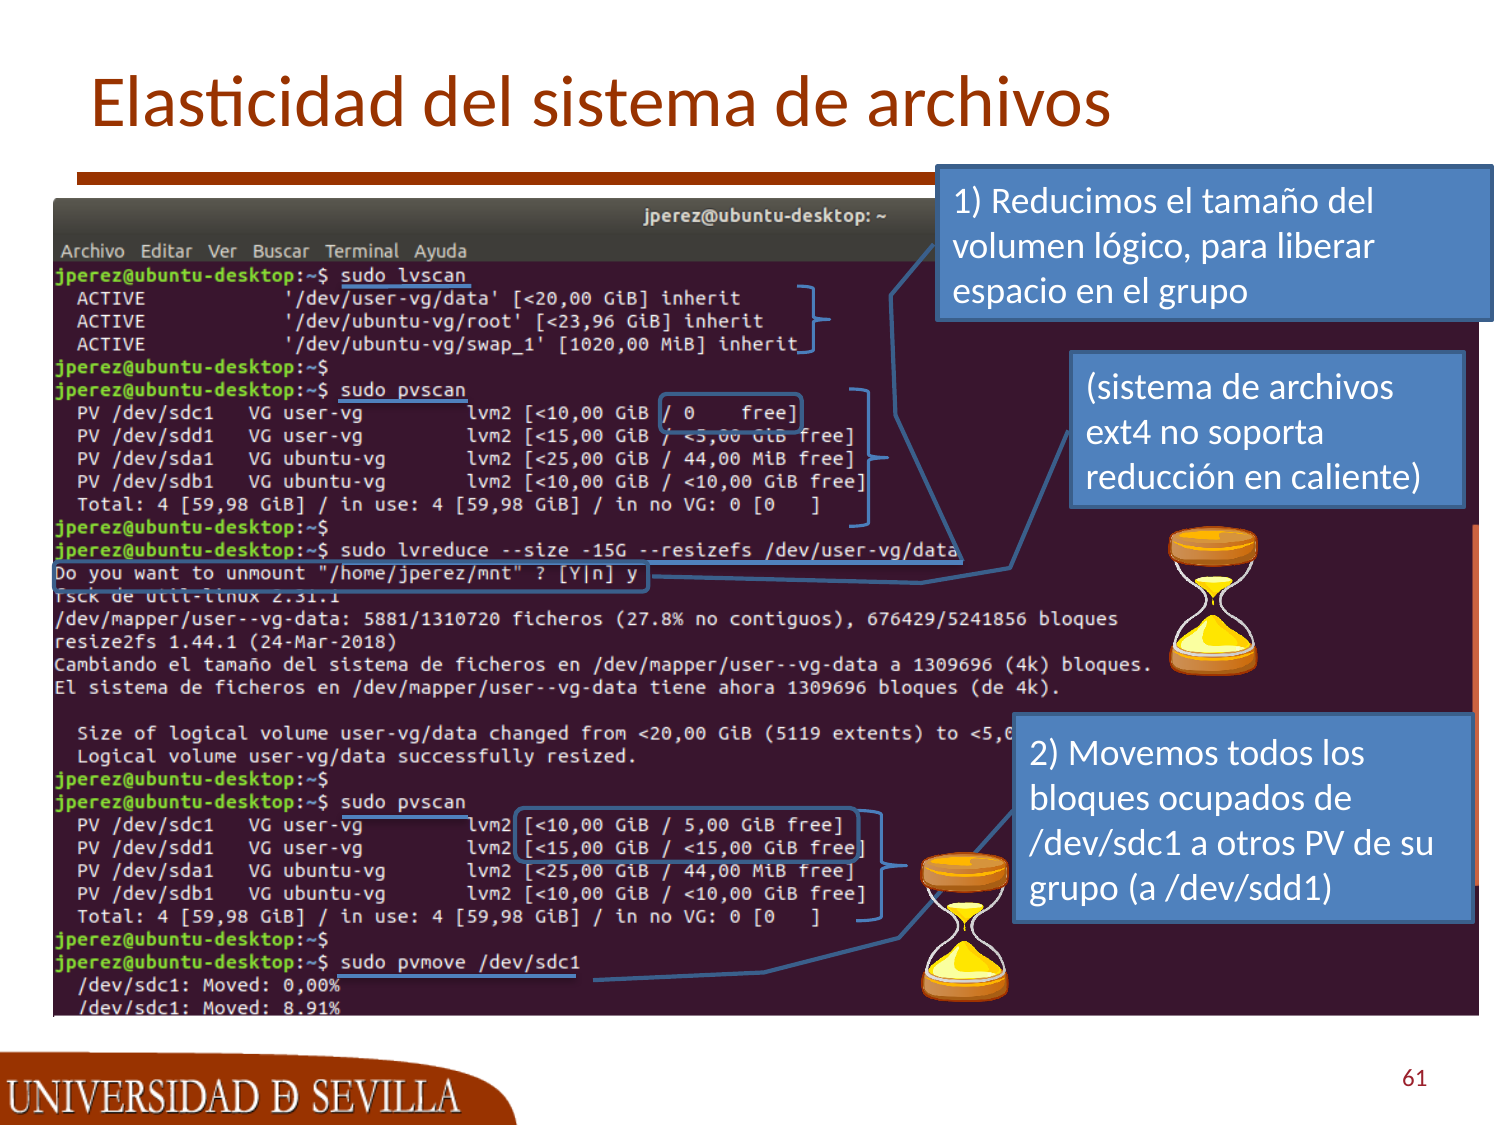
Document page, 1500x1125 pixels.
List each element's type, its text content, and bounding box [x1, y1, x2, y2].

title Elasticidad del sistema de archivos [75, 45, 1443, 149]
picture [0, 1044, 520, 1125]
text_box 1) Reducimos el tamaño del volumen lógico, para liberar espacio en el grupo [935, 164, 1494, 322]
picture [53, 198, 1480, 1018]
slide_number 61 [1092, 1046, 1443, 1107]
